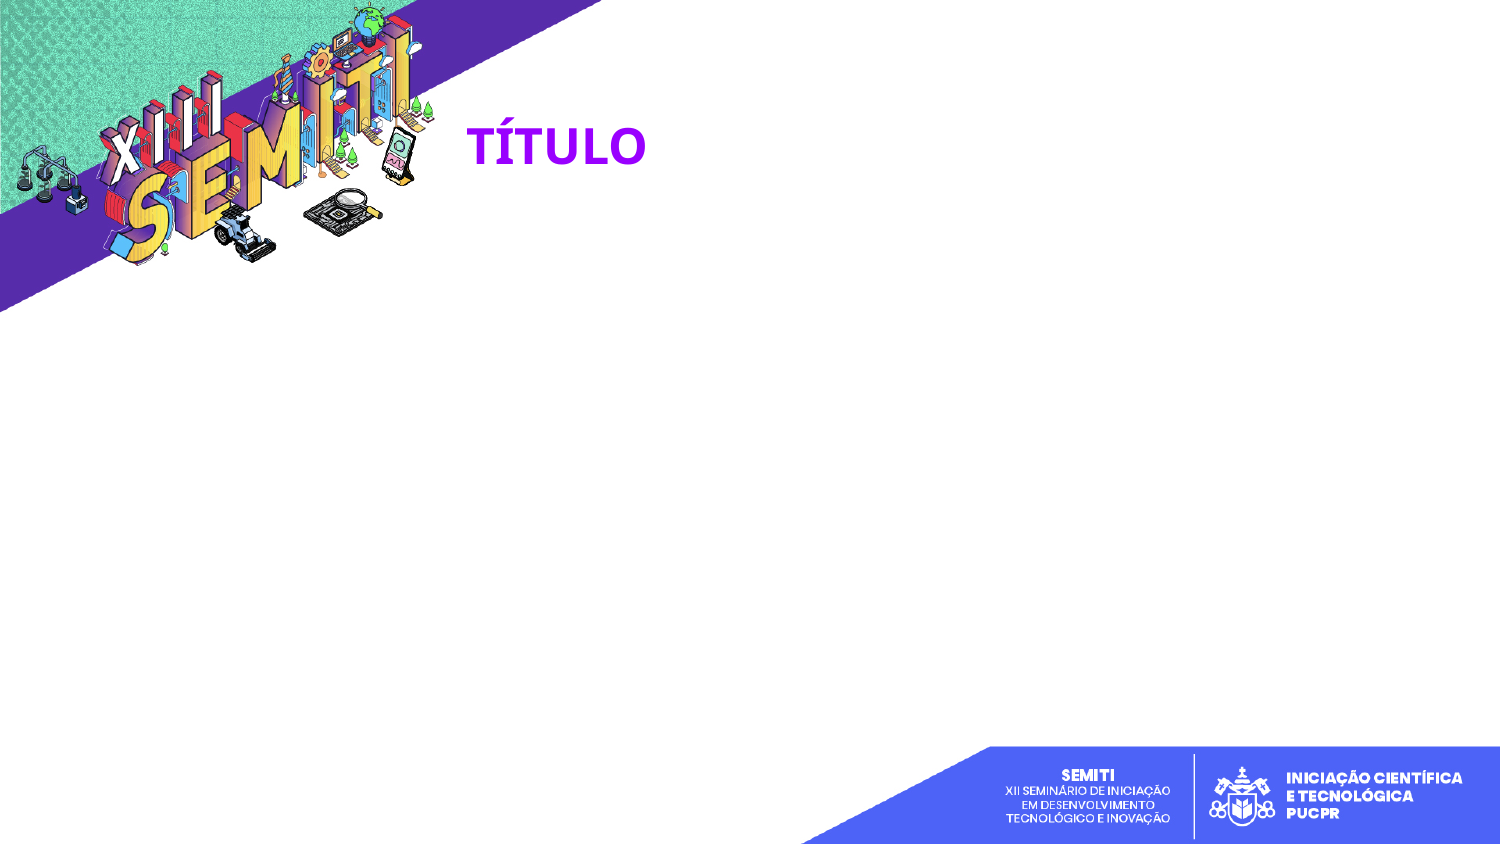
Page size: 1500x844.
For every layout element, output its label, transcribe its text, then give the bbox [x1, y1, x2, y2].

picture [0, 0, 1500, 844]
text_box TÍTULO [451, 99, 1010, 185]
